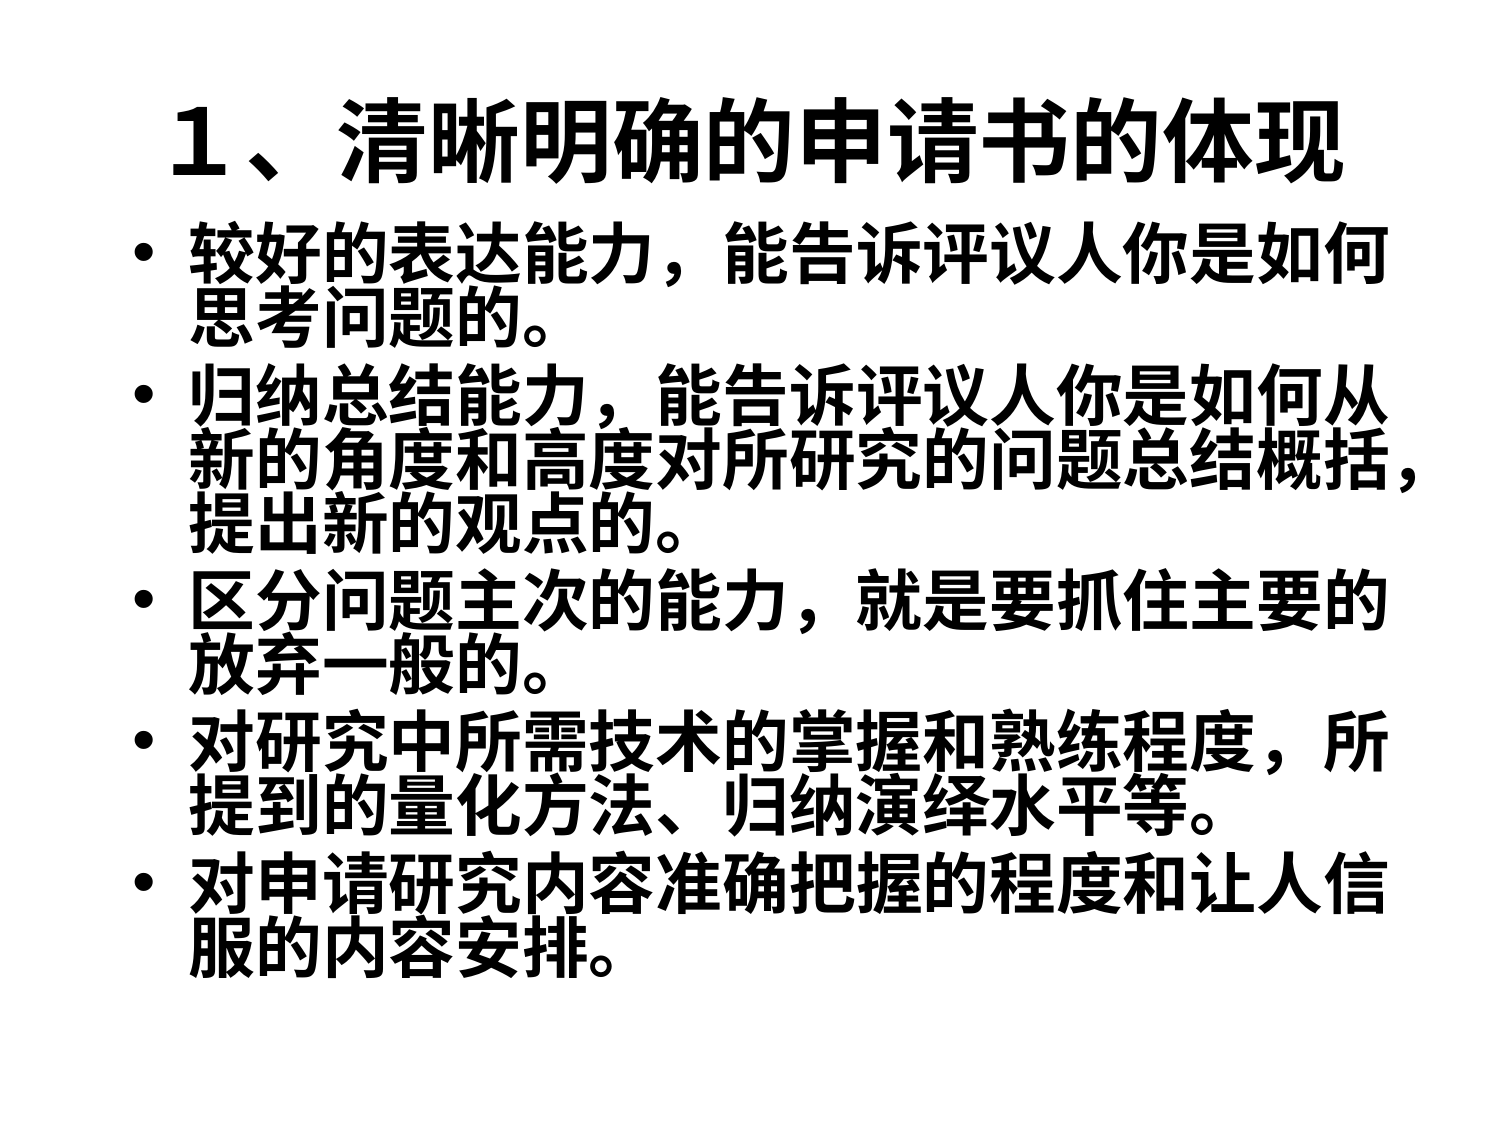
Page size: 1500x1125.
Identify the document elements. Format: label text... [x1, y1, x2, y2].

list 较好的表达能力，能告诉评议人你是如何思考问题的。 归纳总结能力，能告诉评议人你是如何从新的角度和高度对所研究的问题总结概括，提出新的观点的。 区分问题主次的能力，就是要抓住主要的放弃一般的。 对研究中所需技术的掌握和熟练程度，所提到的量化方法、归纳演绎水平等。 对申请研究内容准确把握的程度和让人信服的内容安排。 [117, 220, 1425, 1024]
title １、清晰明确的申请书的体现 [75, 45, 1425, 233]
